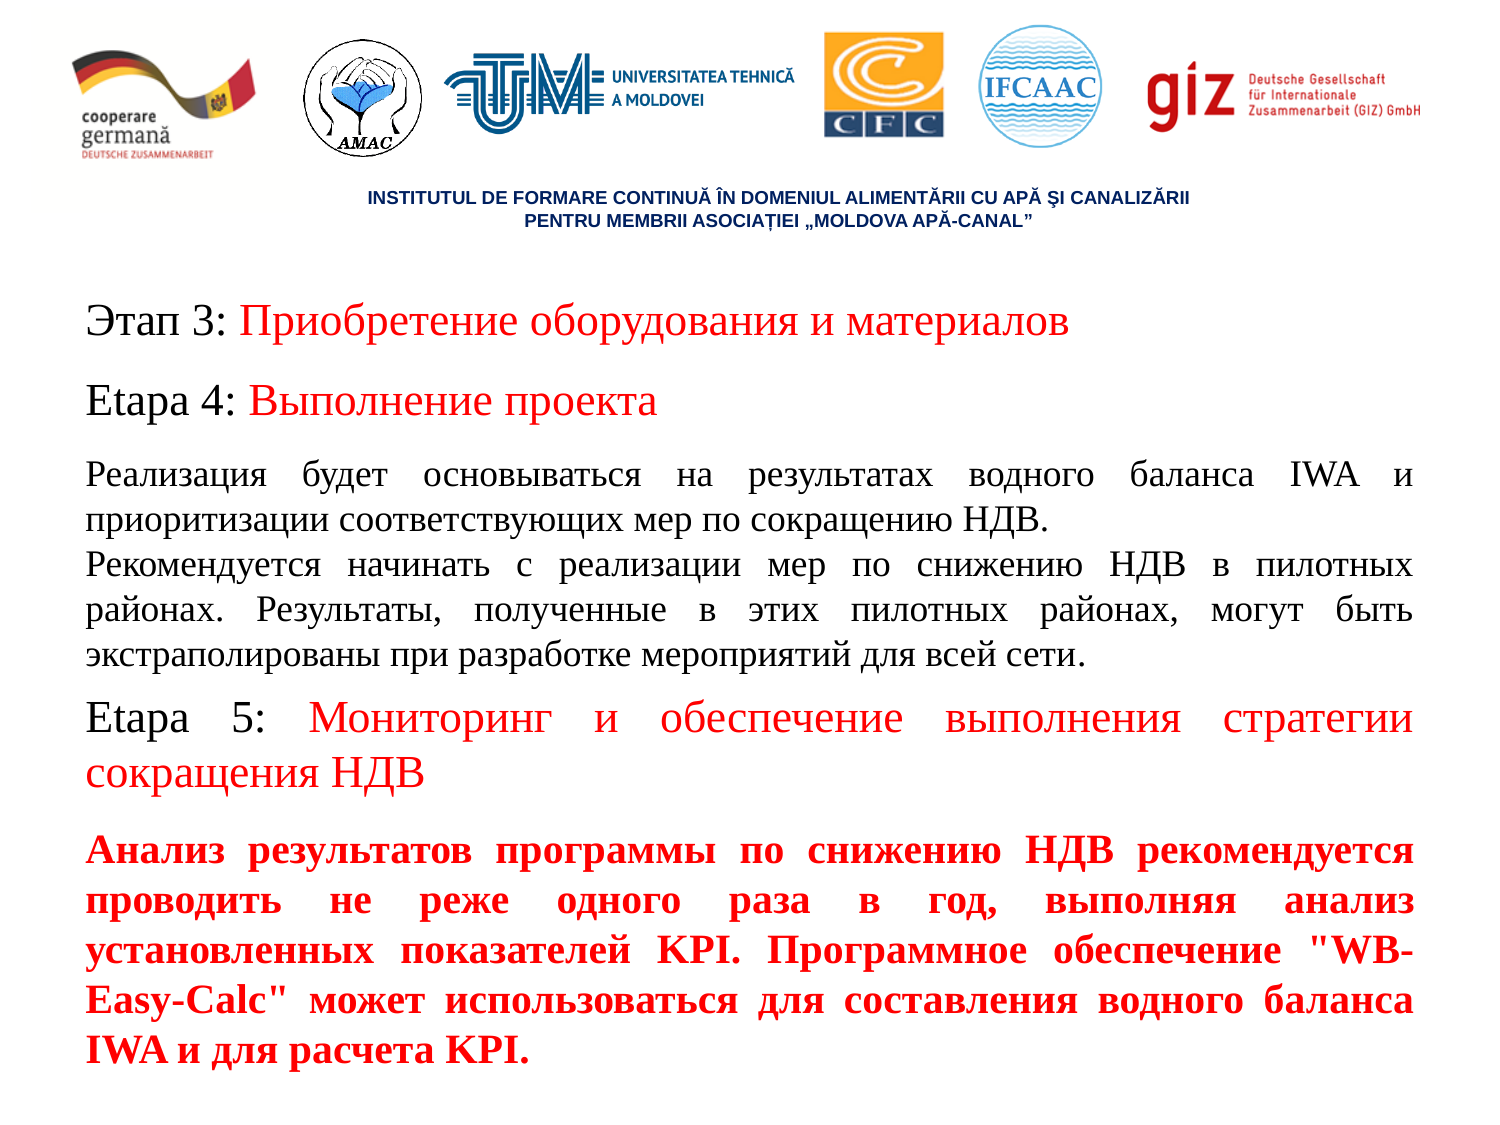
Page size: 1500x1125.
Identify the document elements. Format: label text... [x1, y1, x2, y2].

text_box Этап 3: Приобретение оборудования и материалов Etapa 4: Выполнение проекта Реализация будет основываться на результатах водного баланса IWA и приоритизации соответствующих мер по сокращению НДВ. Рекомендуется начинать с реализации мер по снижению НДВ в пилотных районах. Результаты, полученные в этих пилотных районах, могут быть экстраполированы при разработке мероприятий для всей сети. Etapa 5: Мониторинг и обеспечение выполнения стратегии сокращения НДВ Анализ результатов программы по снижению НДВ рекомендуется проводить не реже одного раза в год, выполняя анализ установленных показателей KPI. Программное обеспечение "WB-Easy-Calc" может использоваться для составления водного баланса IWA и для расчета KPI. [70, 282, 1430, 1080]
picture [303, 38, 422, 158]
picture [822, 23, 948, 149]
picture [1136, 55, 1435, 147]
picture [434, 47, 800, 140]
picture [970, 16, 1109, 154]
picture [31, 7, 300, 213]
text_box INSTITUTUL DE FORMARE CONTINUĂ ÎN DOMENIUL ALIMENTĂRII CU APĂ ŞI CANALIZĂRII PENTRU MEMBRII ASOCIAȚIEI „MOLDOVA APĂ-CANAL” [190, 128, 1366, 239]
